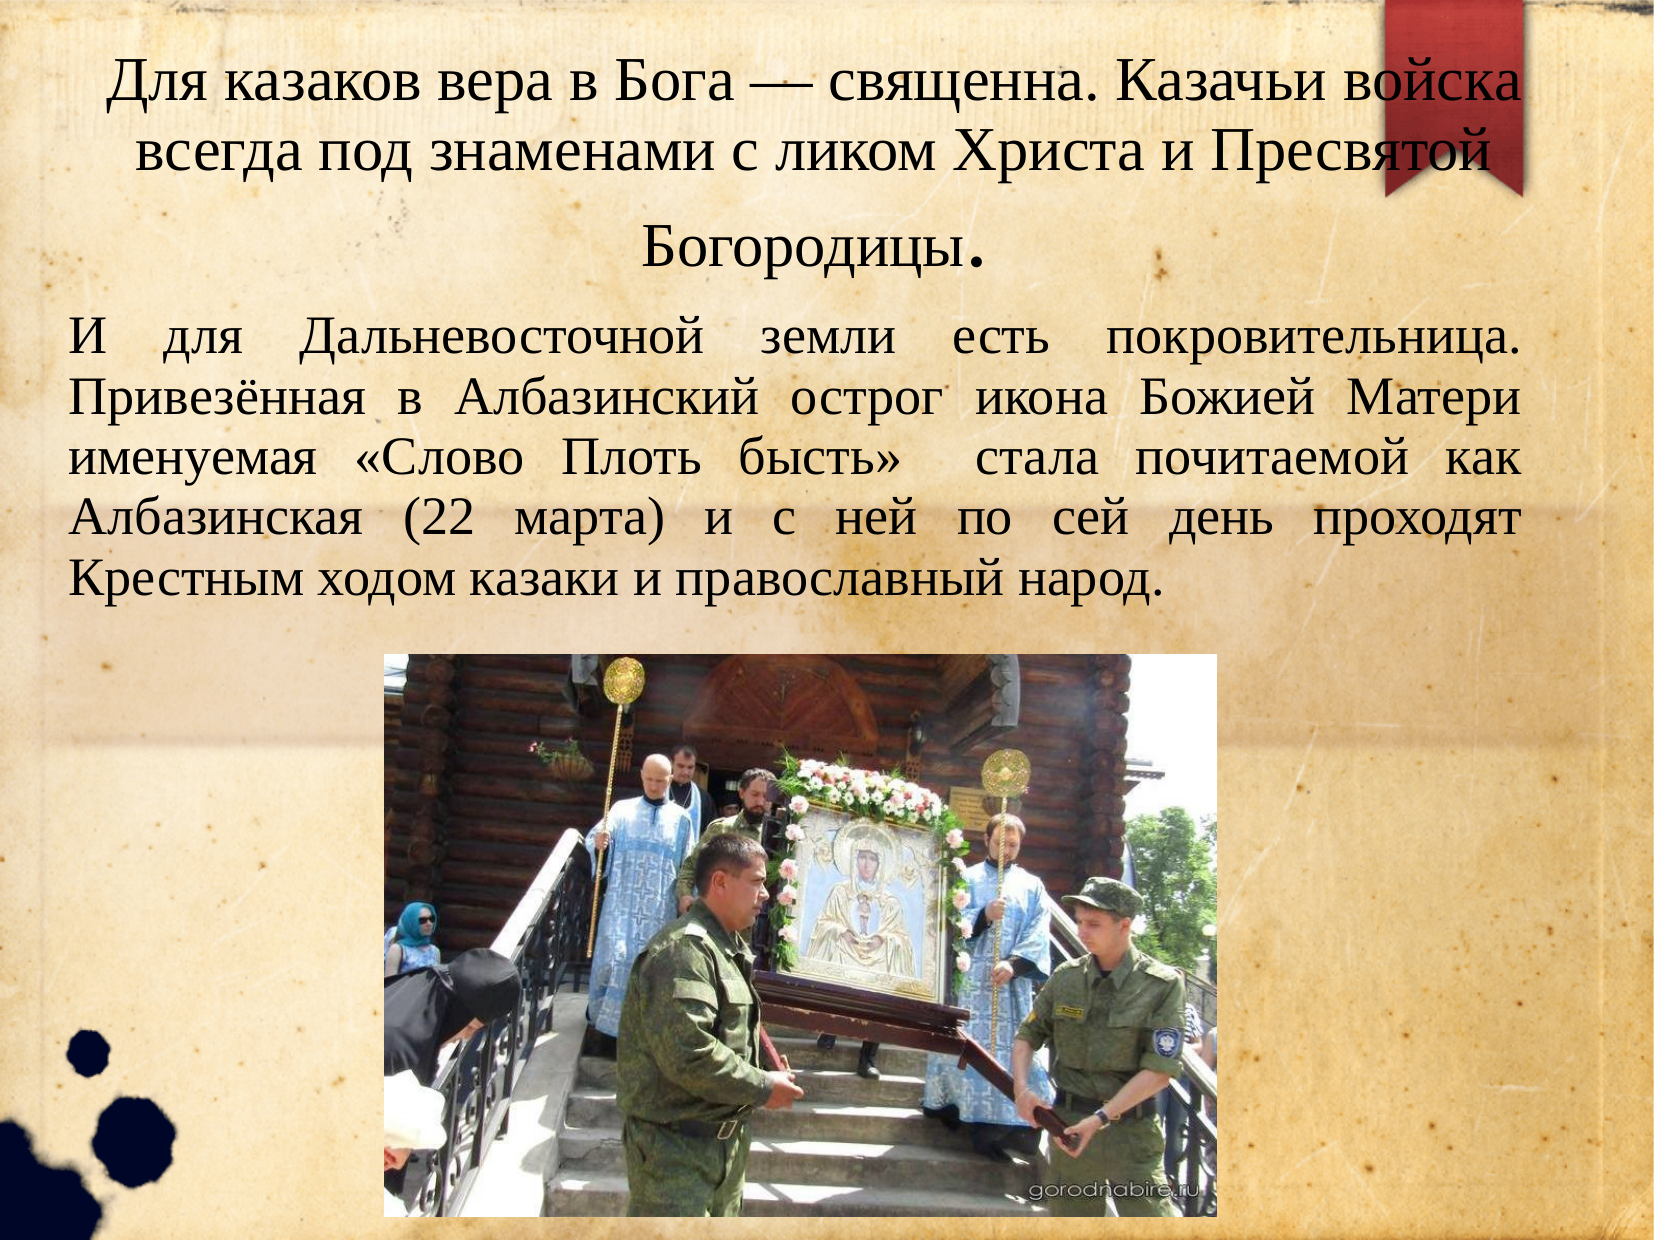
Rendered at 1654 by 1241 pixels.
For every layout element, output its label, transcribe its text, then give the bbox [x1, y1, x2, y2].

title Для казаков вера в Бога — священна. Казачьи войска всегда под знаменами с ликом Христа и Пресвятой Богородицы. [70, 59, 1559, 267]
subtitle И для Дальневосточной земли есть покровительница. Привезённая в Албазинский острог икона Божией Матери именуемая «Слово Плоть бысть» стала почитаемой как Албазинская (22 марта) и с ней по сей день проходят Крестным ходом казаки и православный народ. [68, 236, 1524, 674]
picture [0, 0, 1654, 1240]
